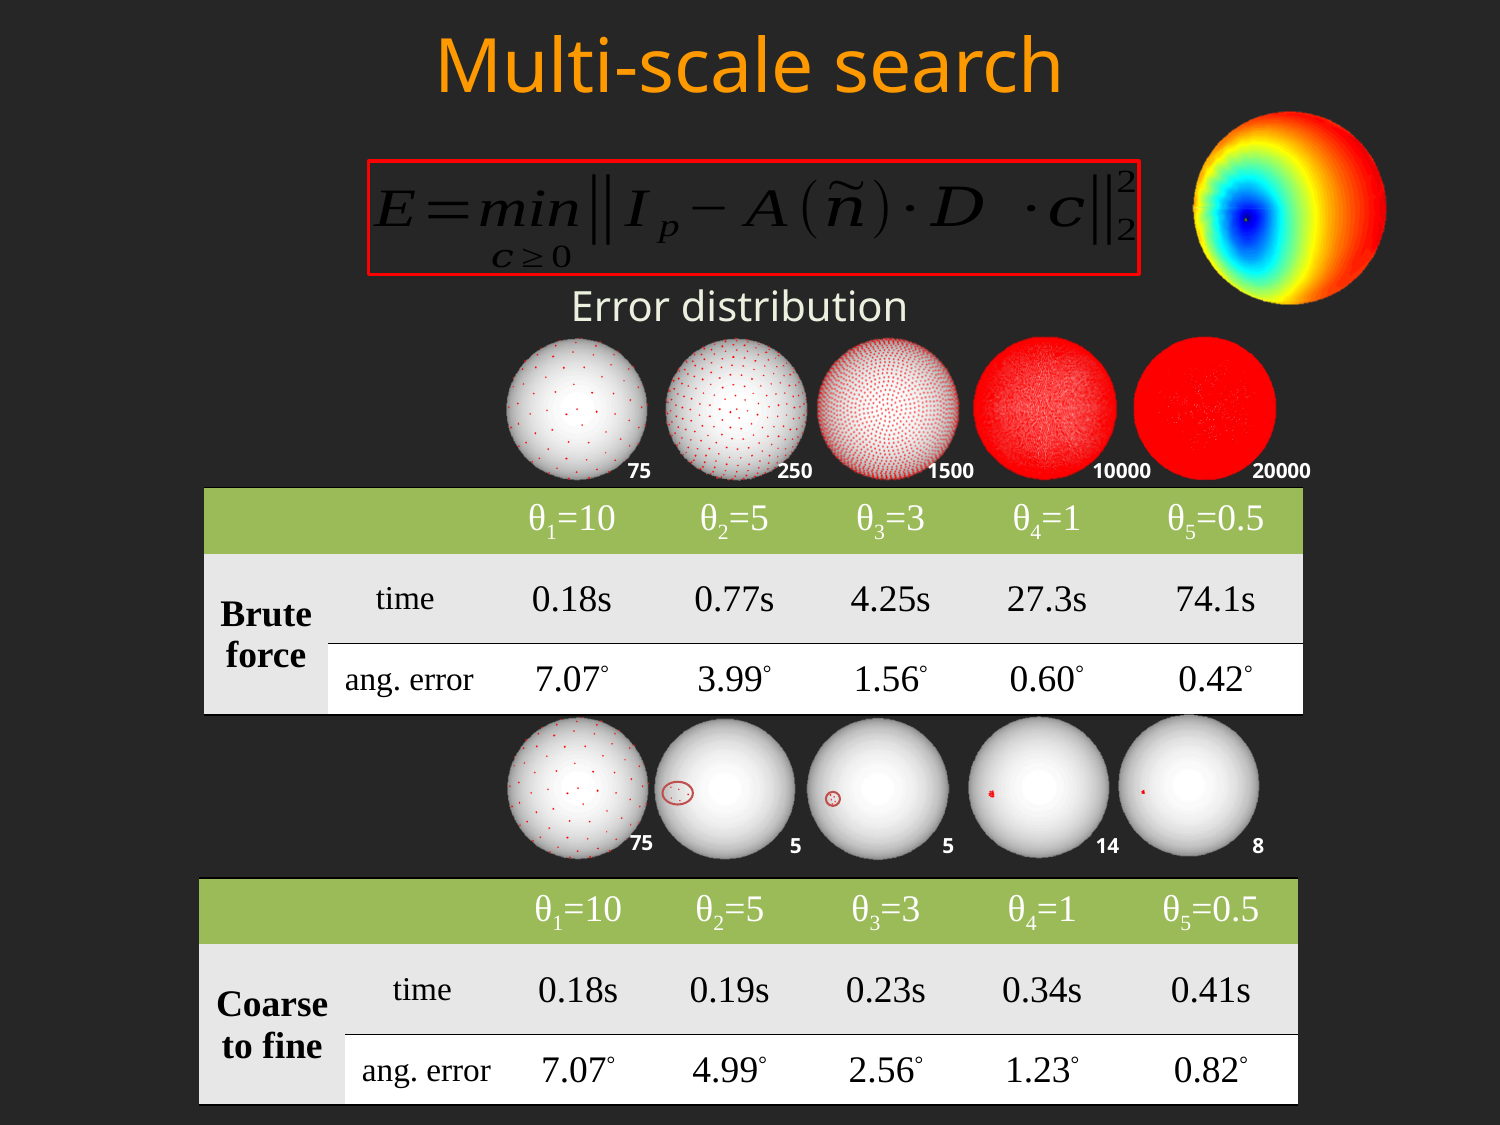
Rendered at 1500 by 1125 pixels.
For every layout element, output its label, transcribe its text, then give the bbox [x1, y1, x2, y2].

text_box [604, 704, 757, 879]
picture [1190, 109, 1391, 306]
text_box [919, 703, 1065, 877]
text_box Error distribution [555, 272, 924, 323]
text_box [1069, 701, 1301, 875]
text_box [758, 704, 917, 879]
title Multi-scale search [75, 0, 1425, 125]
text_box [456, 324, 1344, 499]
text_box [457, 704, 603, 878]
